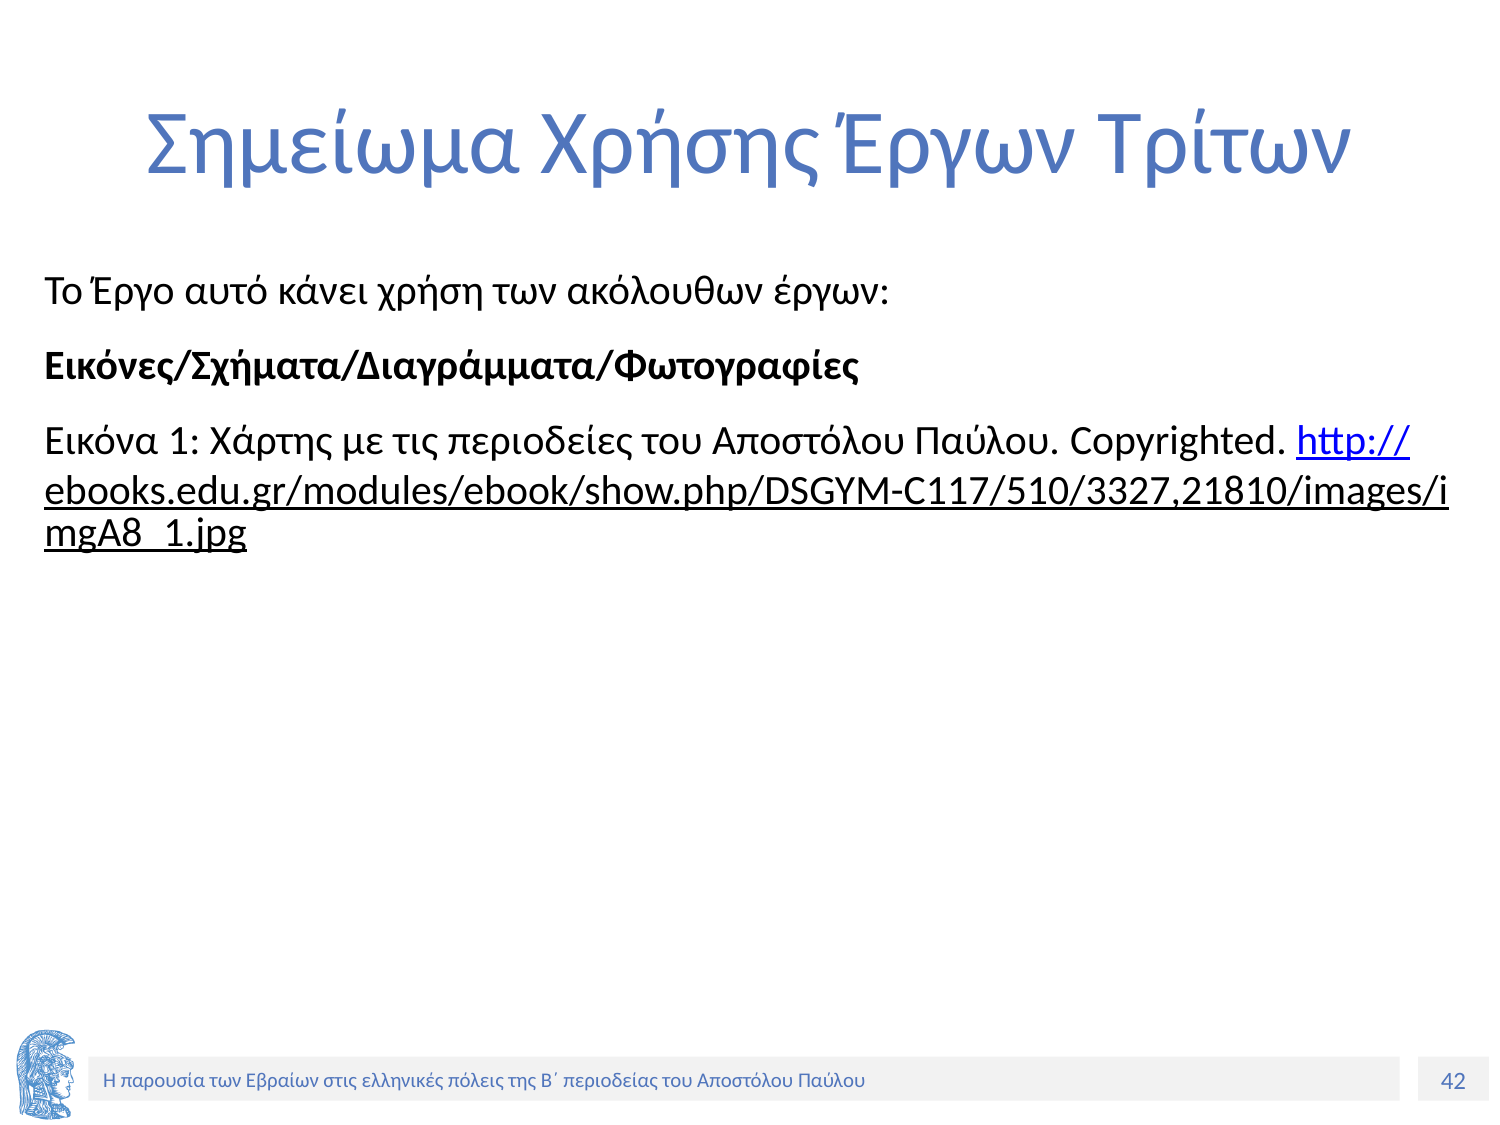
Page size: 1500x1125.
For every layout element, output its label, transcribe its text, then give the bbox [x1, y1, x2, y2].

picture [9, 1026, 81, 1120]
list Το Έργο αυτό κάνει χρήση των ακόλουθων έργων: Εικόνες/Σχήματα/Διαγράμματα/Φωτογραφίες Εικόνα 1: Χάρτης με τις περιοδείες του Αποστόλου Παύλου. Copyrighted. http://ebooks.edu.gr/modules/ebook/show.php/DSGYM-C117/510/3327,21810/images/imgA8_1.jpg [29, 255, 1483, 998]
title Σημείωμα Χρήσης Έργων Τρίτων [0, 42, 1500, 231]
